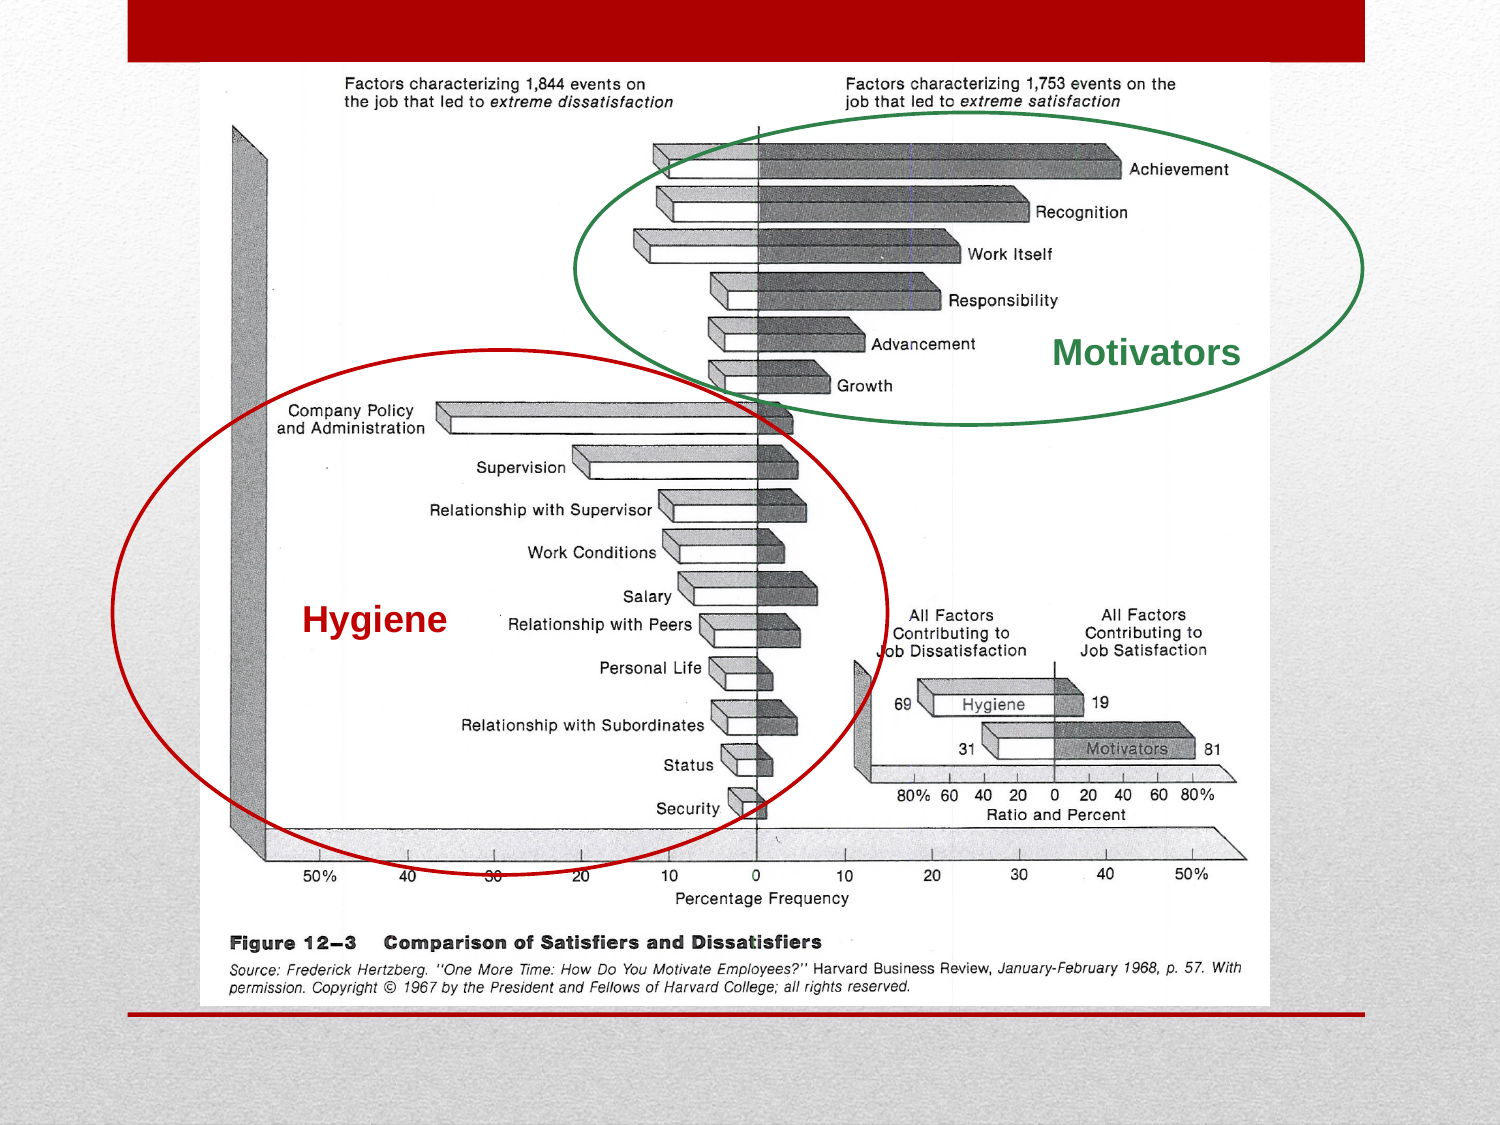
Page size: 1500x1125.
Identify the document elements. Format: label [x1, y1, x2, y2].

picture [199, 426, 1270, 1007]
text_box [111, 349, 889, 876]
text_box [574, 111, 1364, 426]
picture [199, 61, 1270, 349]
